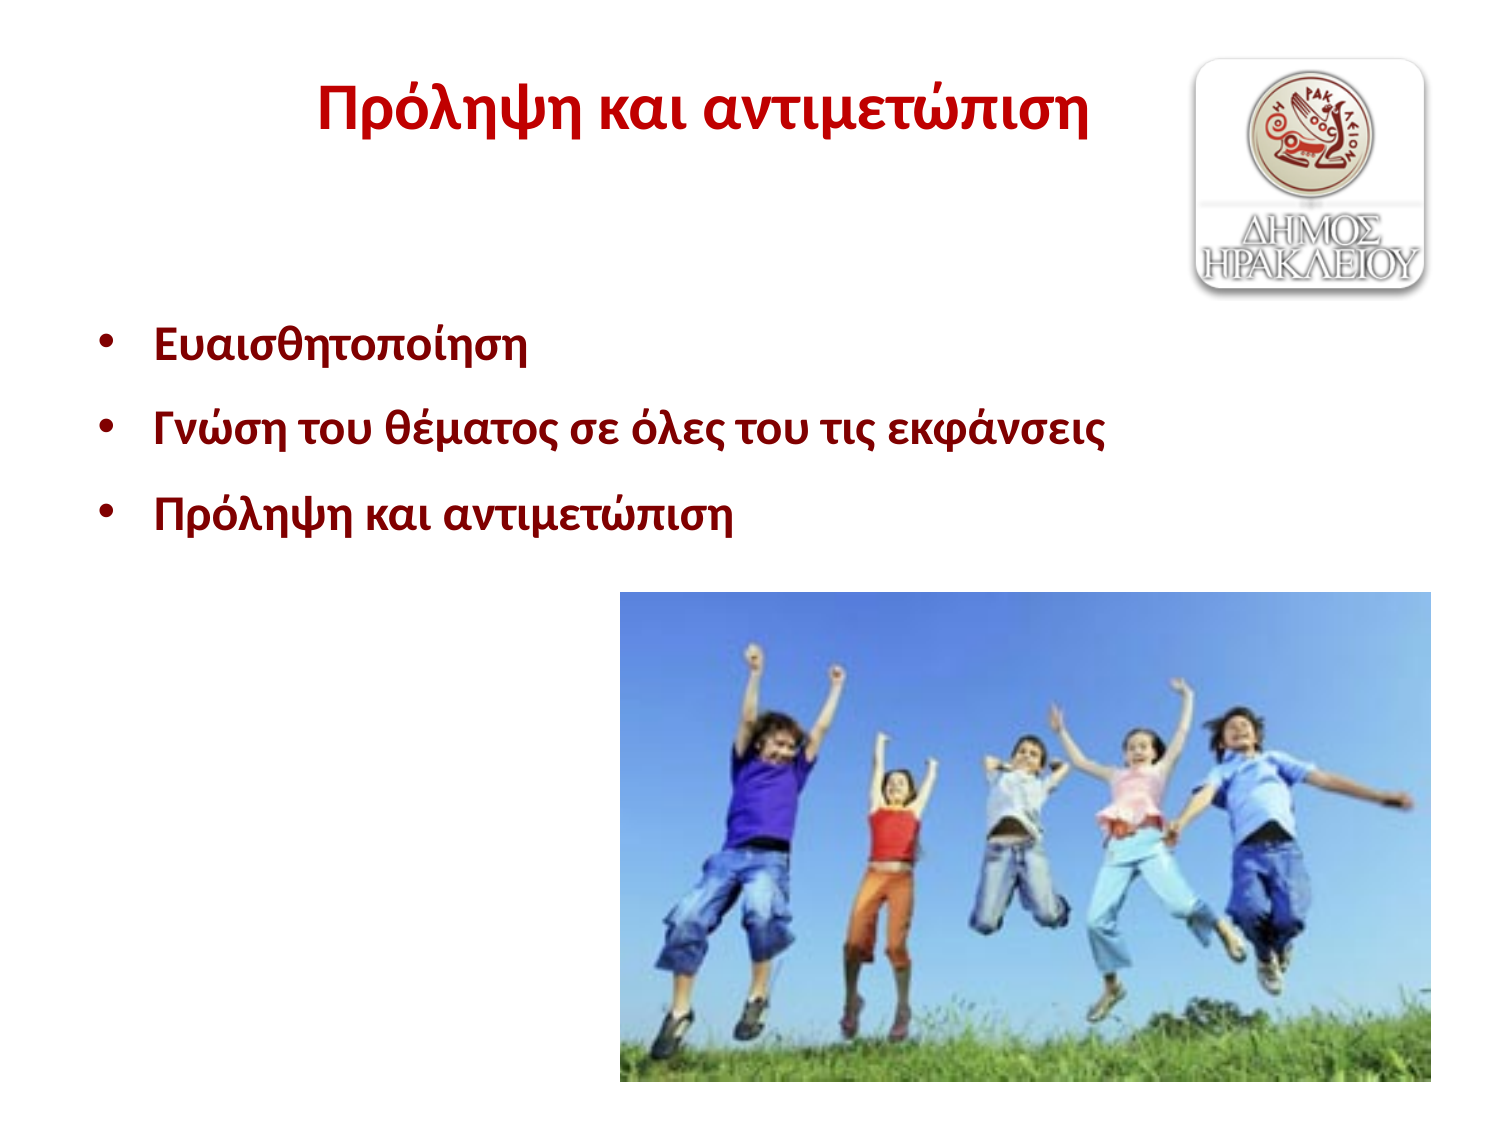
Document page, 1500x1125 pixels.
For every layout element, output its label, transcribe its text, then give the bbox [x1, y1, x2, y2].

picture [619, 592, 1431, 1082]
title Πρόληψη και αντιμετώπιση [29, 8, 1380, 197]
text_box Ευαισθητοποίηση Γνώση του θέματος σε όλες του τις εκφάνσεις Πρόληψη και αντιμετώπιση [59, 302, 1430, 540]
picture [1186, 54, 1433, 301]
